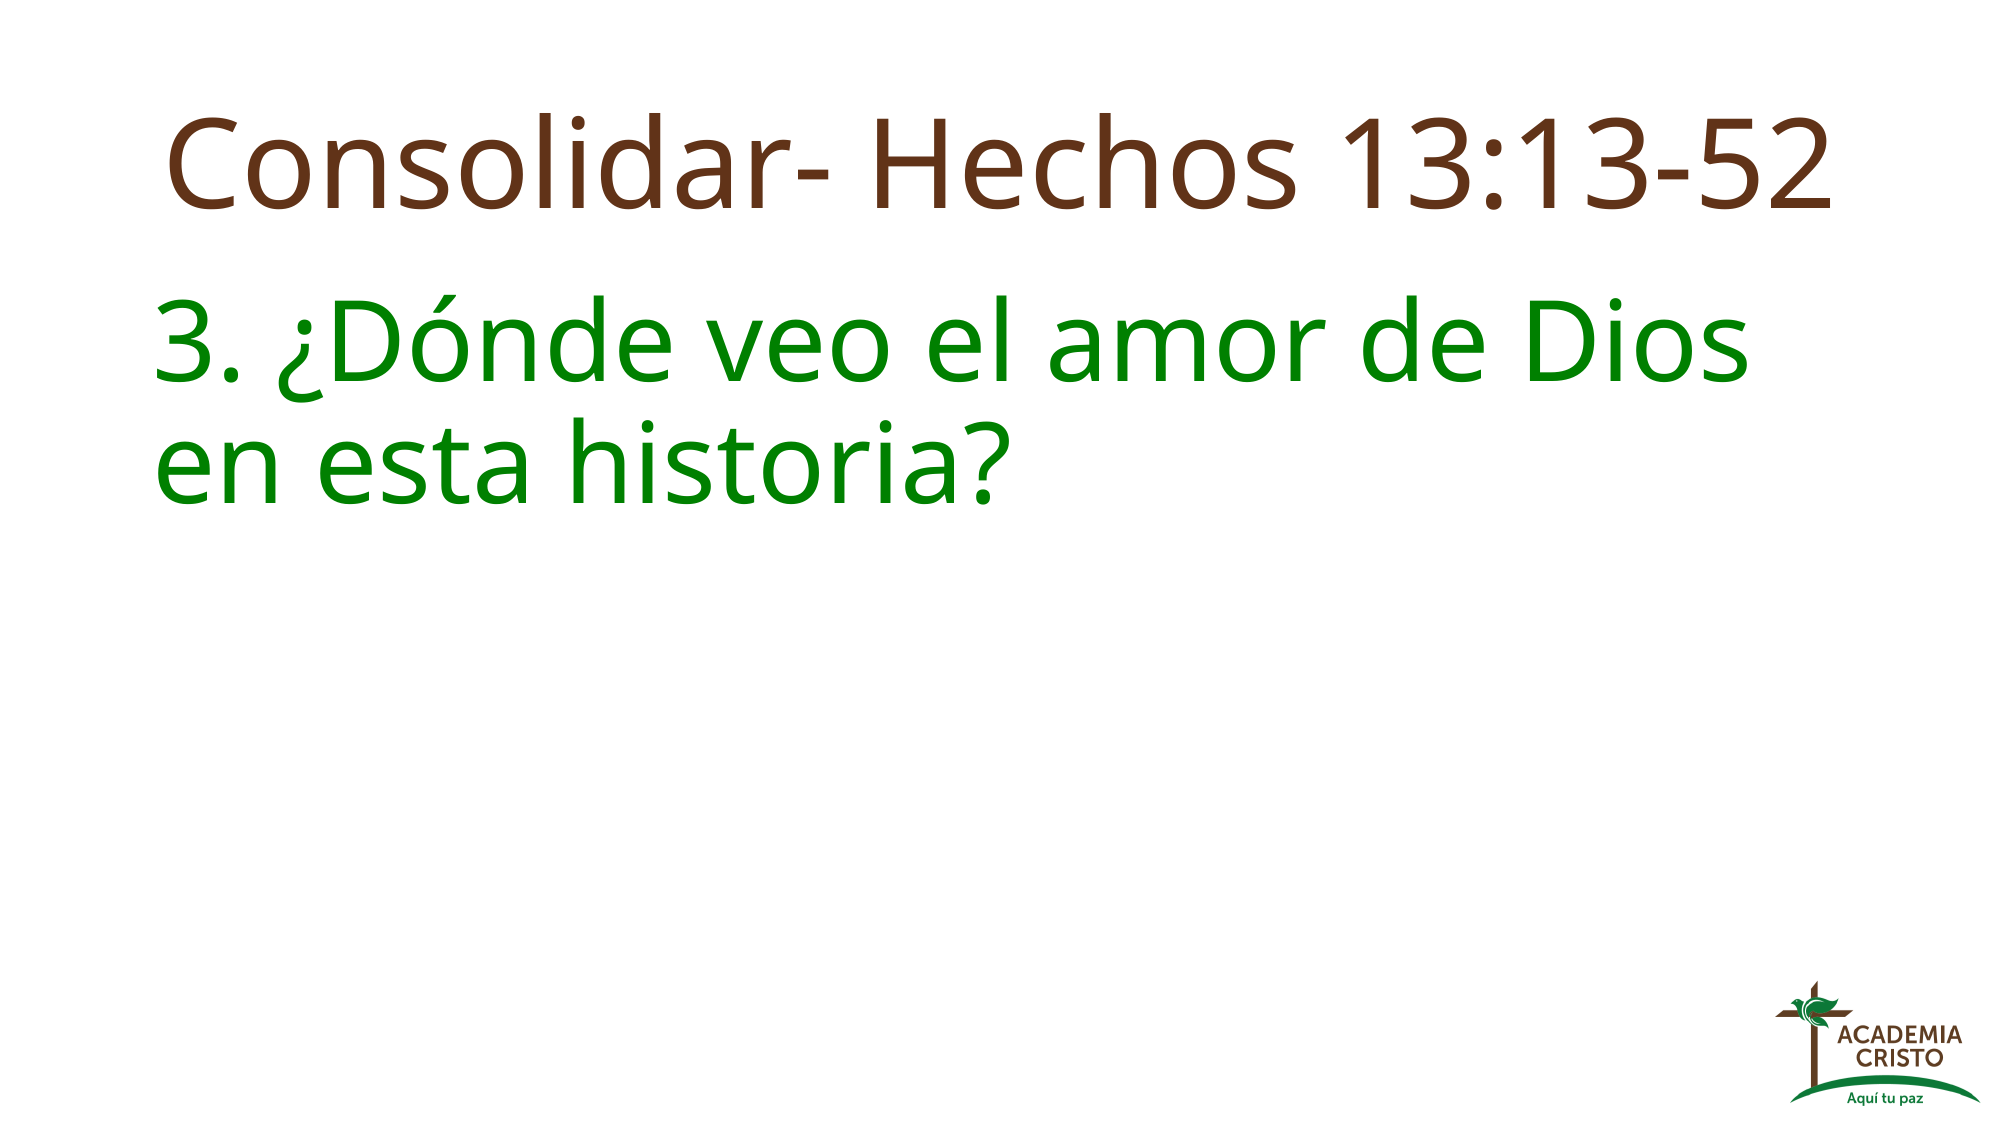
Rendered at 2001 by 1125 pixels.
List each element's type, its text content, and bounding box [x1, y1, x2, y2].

picture [1759, 972, 2000, 1125]
list 3. ¿Dónde veo el amor de Dios en esta historia? [137, 277, 1793, 1014]
title Consolidar- Hechos 13:13-52 [137, 59, 1863, 278]
